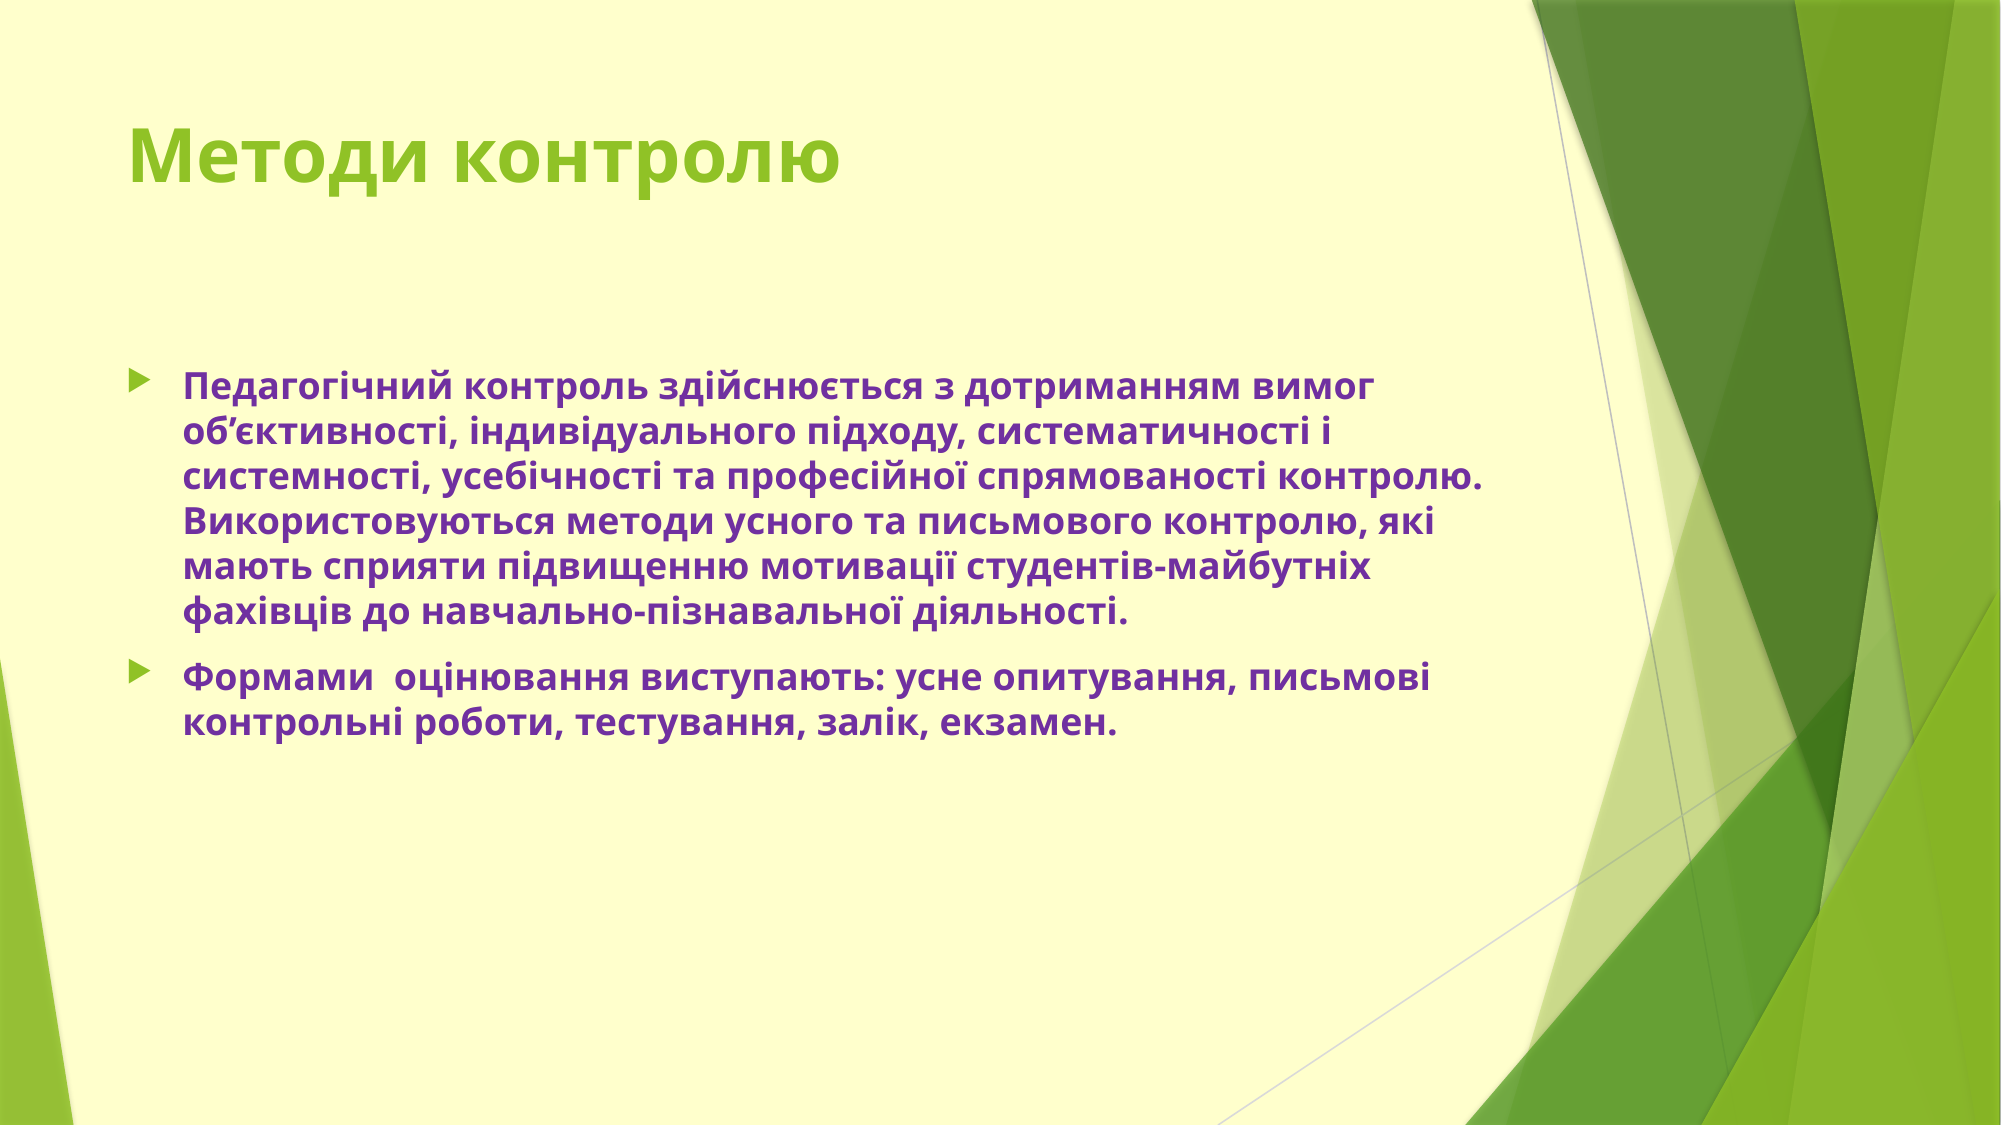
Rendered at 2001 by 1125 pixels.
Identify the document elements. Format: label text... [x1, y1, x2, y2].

list Педагогічний контроль здійснюється з дотриманням вимог об’єктивності, індивідуального підходу, систематичності і системності, усебічності та професійної спрямованості контролю. Використовуються методи усного та письмового контролю, які мають сприяти підвищенню мотивації студентів-майбутніх фахівців до навчально-пізнавальної діяльності. Формами оцінювання виступають: усне опитування, письмові контрольні роботи, тестування, залік, екзамен. [111, 354, 1522, 992]
title Методи контролю [111, 99, 1522, 317]
